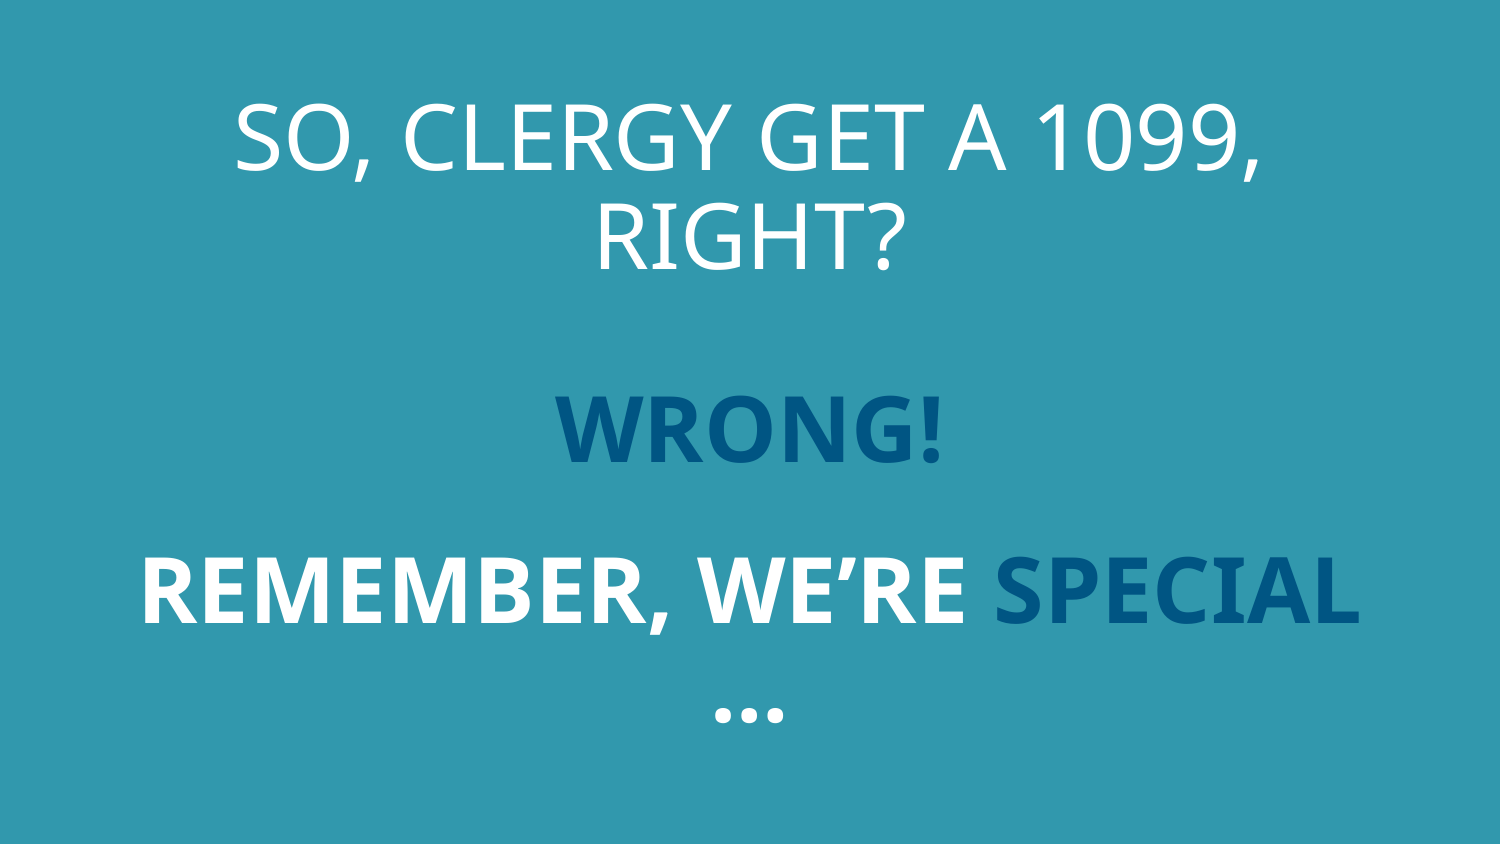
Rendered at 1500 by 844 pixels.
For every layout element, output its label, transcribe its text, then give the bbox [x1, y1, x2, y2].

title SO, CLERGY GET A 1099, RIGHT? [103, 84, 1397, 297]
text_box WRONG! [497, 343, 1003, 522]
text_box REMEMBER, WE’RE SPECIAL … [88, 584, 1411, 702]
